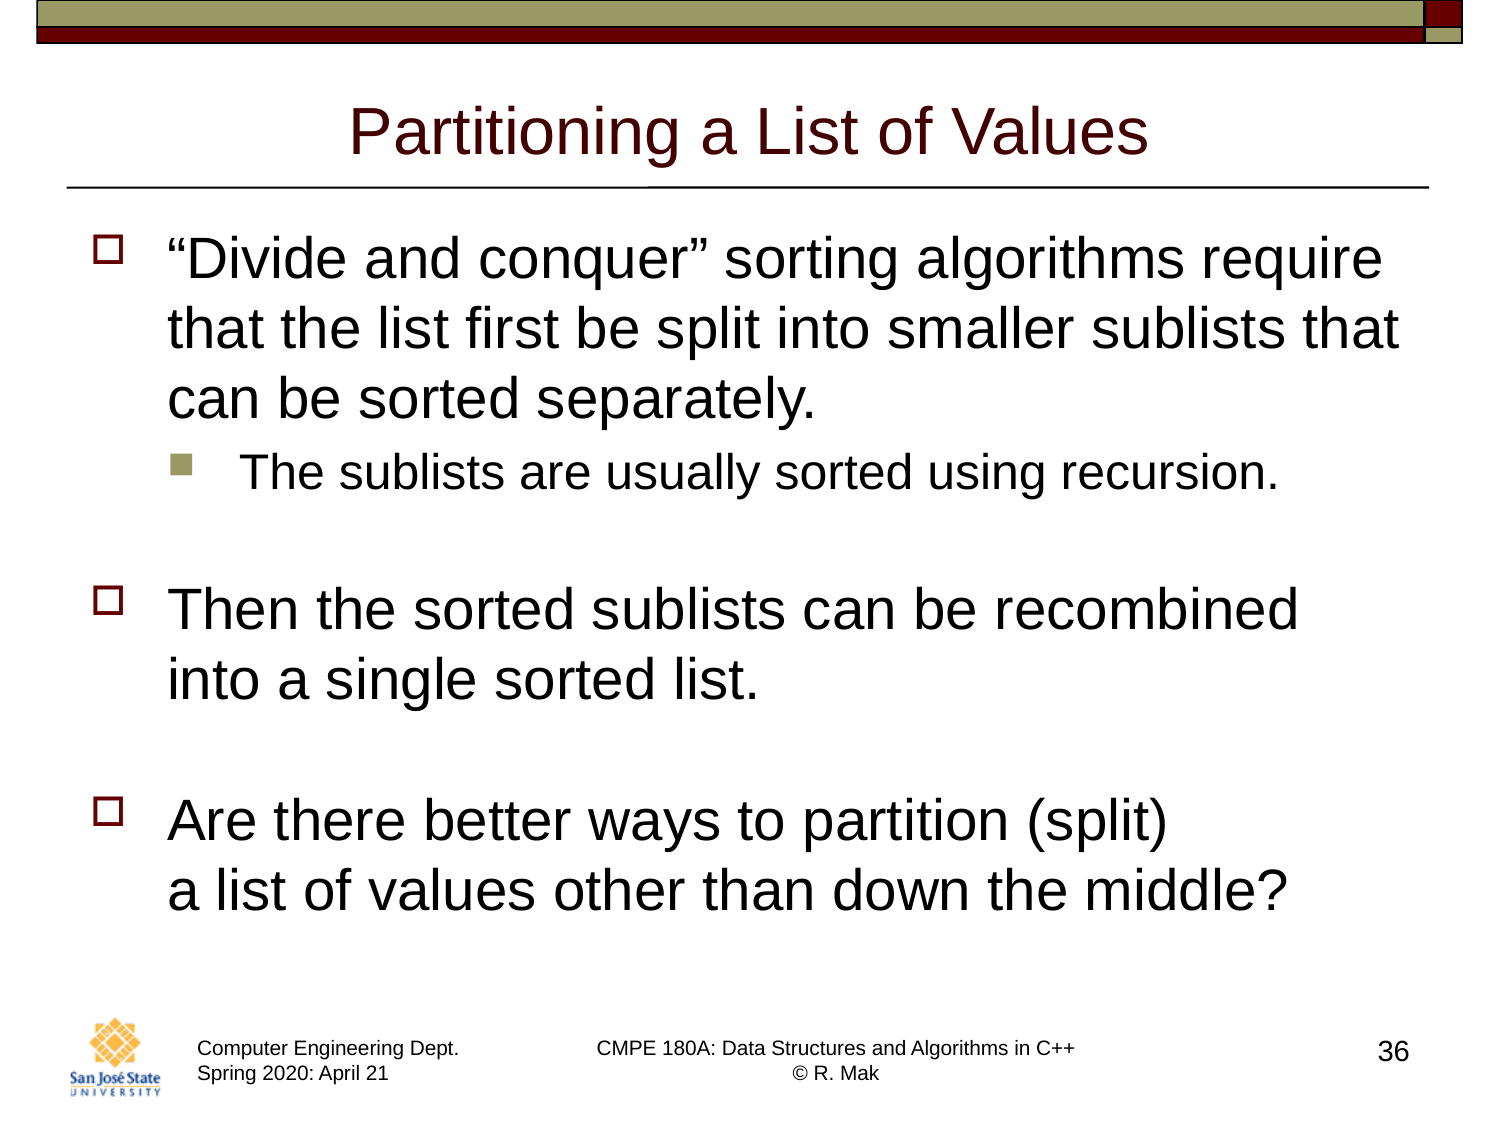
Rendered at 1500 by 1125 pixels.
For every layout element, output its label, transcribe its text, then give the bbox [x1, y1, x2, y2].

list “Divide and conquer” sorting algorithms require that the list first be split into smaller sublists that can be sorted separately. The sublists are usually sorted using recursion. Then the sorted sublists can be recombined into a single sorted list. Are there better ways to partition (split) a list of values other than down the middle? [75, 212, 1440, 1006]
slide_number 36 [1112, 1025, 1425, 1100]
title Partitioning a List of Values [75, 67, 1425, 175]
picture [60, 1012, 166, 1112]
